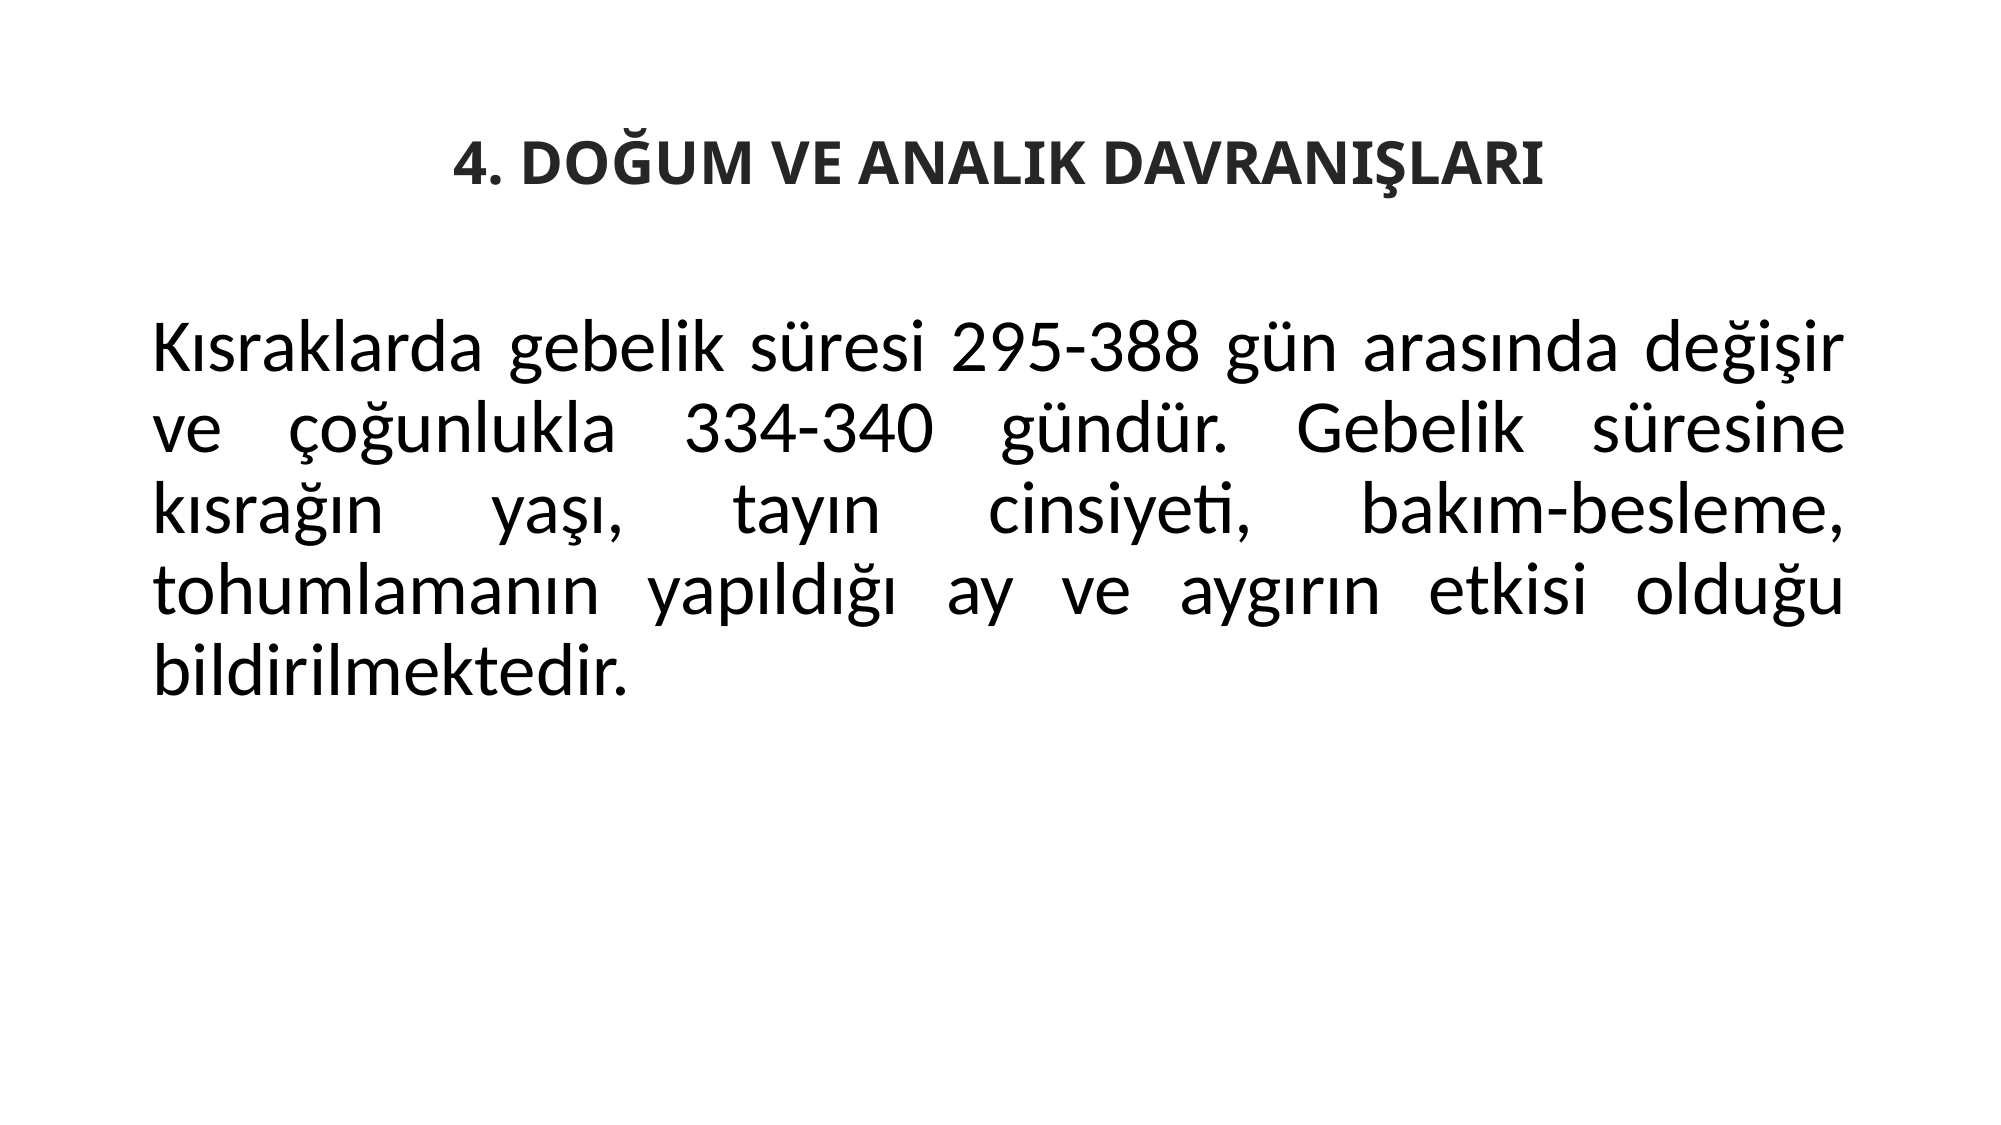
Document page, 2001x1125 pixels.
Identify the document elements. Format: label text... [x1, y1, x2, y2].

text_box [984, 486, 1016, 639]
title 4. DOĞUM VE ANALIK DAVRANIŞLARI [137, 59, 1863, 278]
list Kısraklarda gebelik süresi 295-388 gün arasında değişir ve çoğunlukla 334-340 gündür. Gebelik süresine kısrağın yaşı, tayın cinsiyeti, bakım-besleme, tohumlamanın yapıldığı ay ve aygırın etkisi olduğu bildirilmektedir. [137, 299, 1863, 1014]
